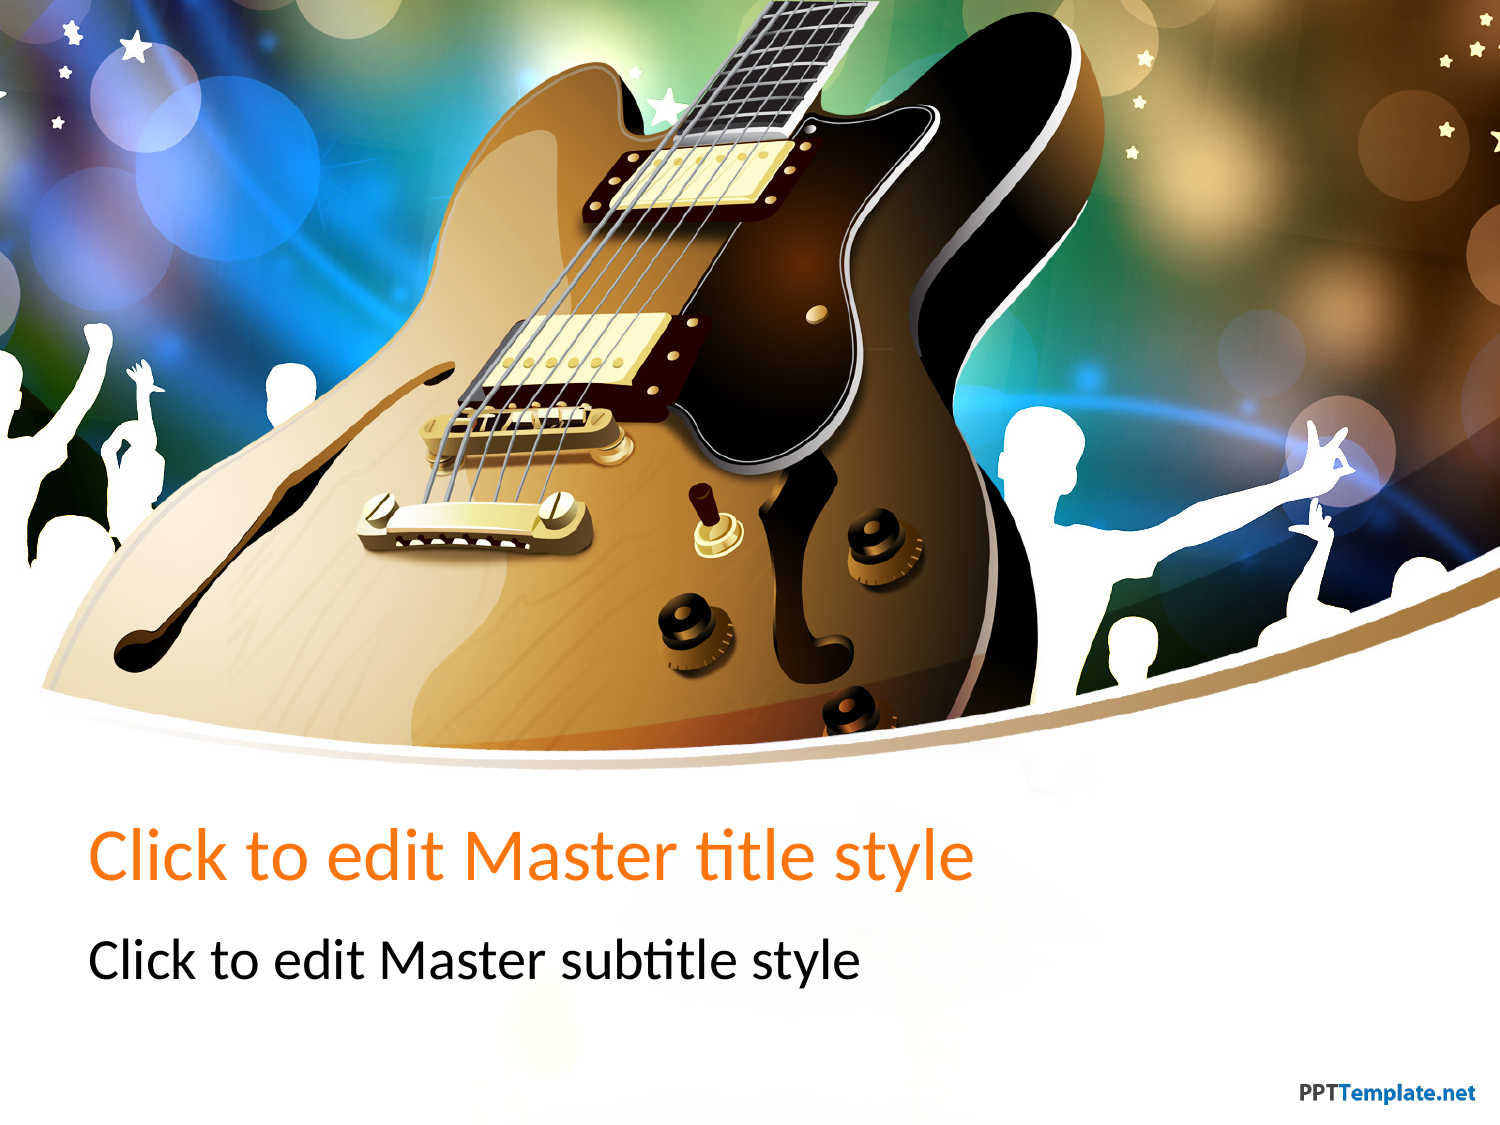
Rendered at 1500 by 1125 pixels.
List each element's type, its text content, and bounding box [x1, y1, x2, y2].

subtitle Click to edit Master subtitle style [73, 913, 1427, 1039]
picture [0, 0, 1500, 1125]
title Click to edit Master title style [73, 762, 1427, 913]
